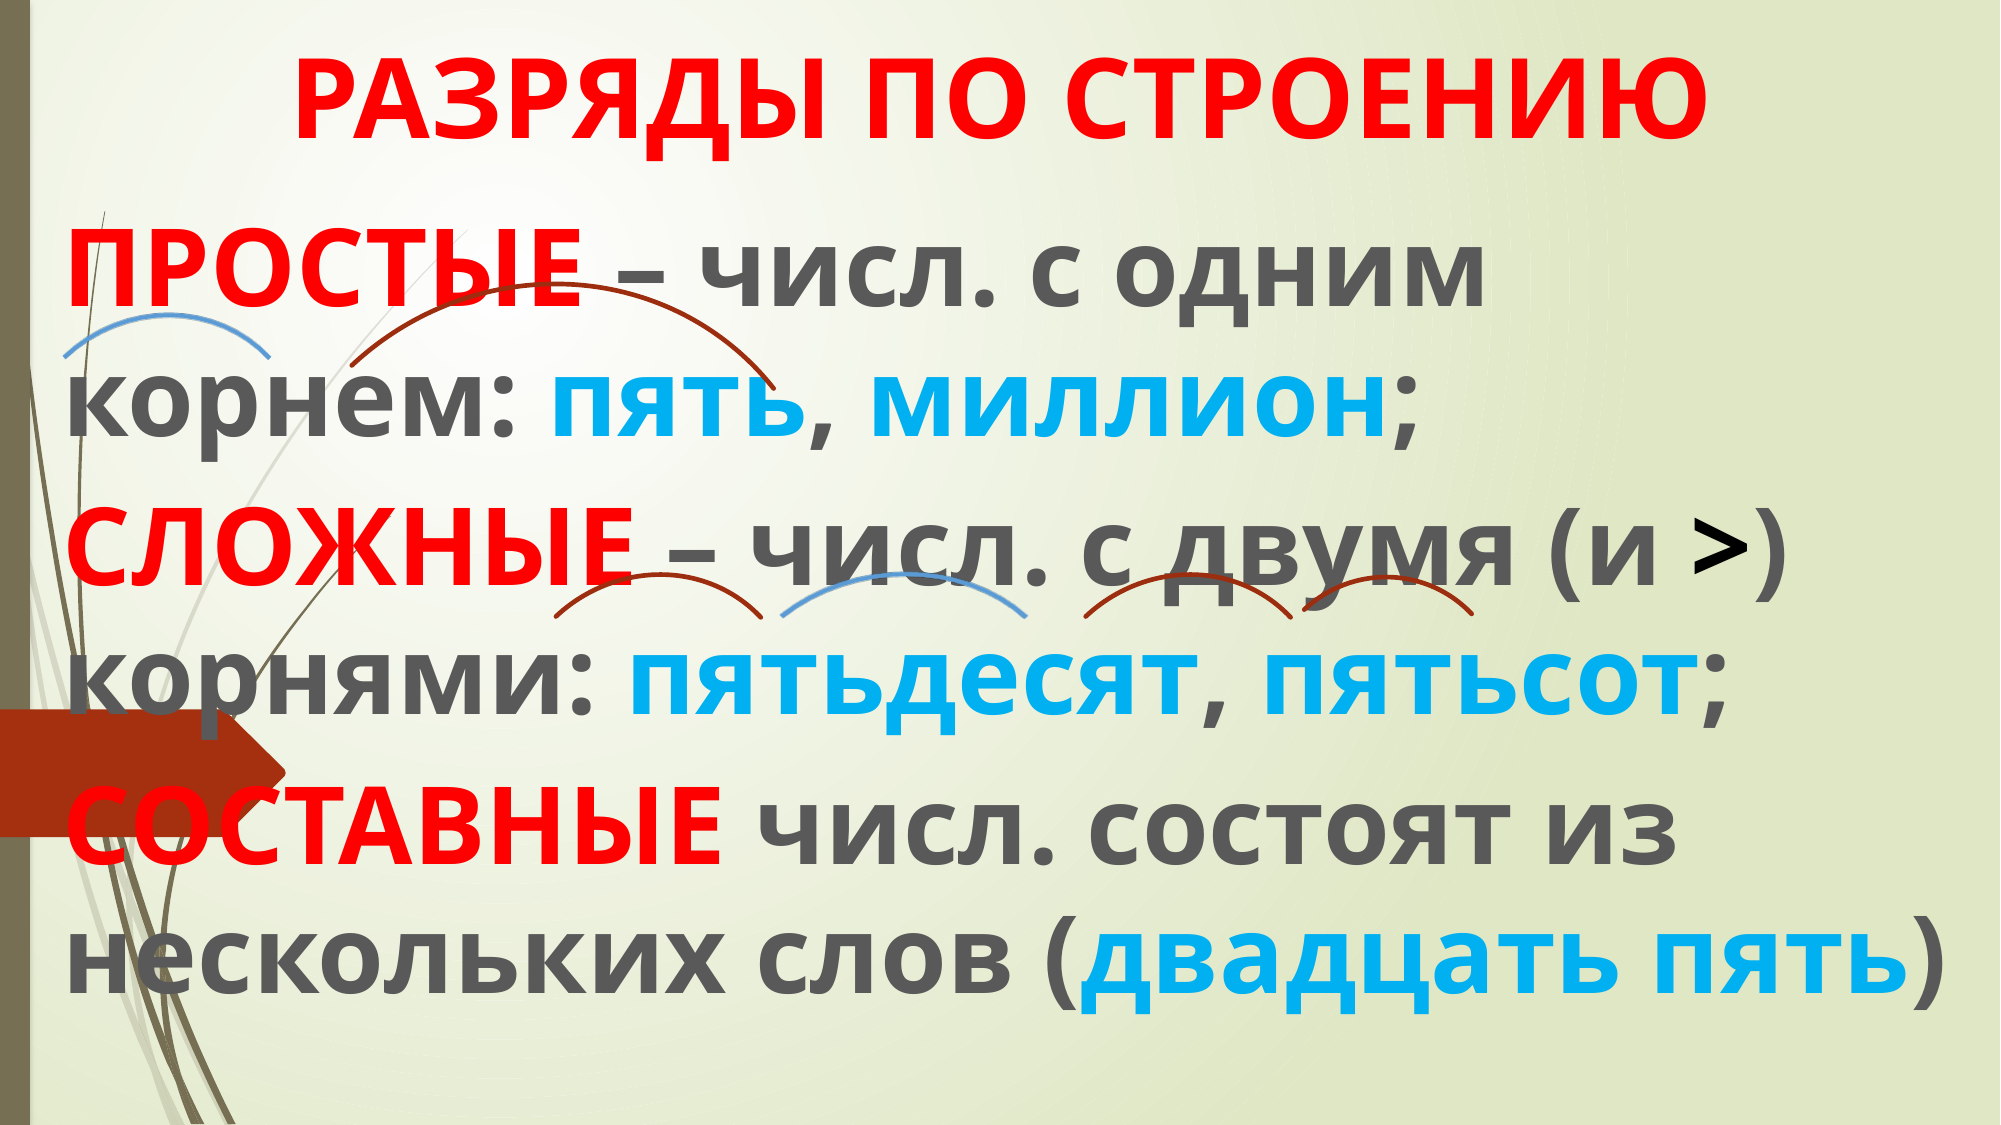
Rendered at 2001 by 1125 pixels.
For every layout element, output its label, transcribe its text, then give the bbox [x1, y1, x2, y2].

title РАЗРЯДЫ ПО СТРОЕНИЮ [35, 18, 1967, 168]
text_box [555, 573, 762, 720]
picture [779, 556, 1029, 619]
picture [62, 296, 272, 360]
subtitle ПРОСТЫЕ – числ. с одним корнем: пять, миллион; СЛОЖНЫЕ – числ. с двумя (и >) корнями: пятьдесят, пятьсот; СОСТАВНЫЕ числ. состоят из нескольких слов (двадцать пять) [47, 191, 1967, 1074]
text_box [1085, 573, 1292, 720]
text_box [1303, 576, 1473, 696]
text_box [351, 283, 775, 572]
